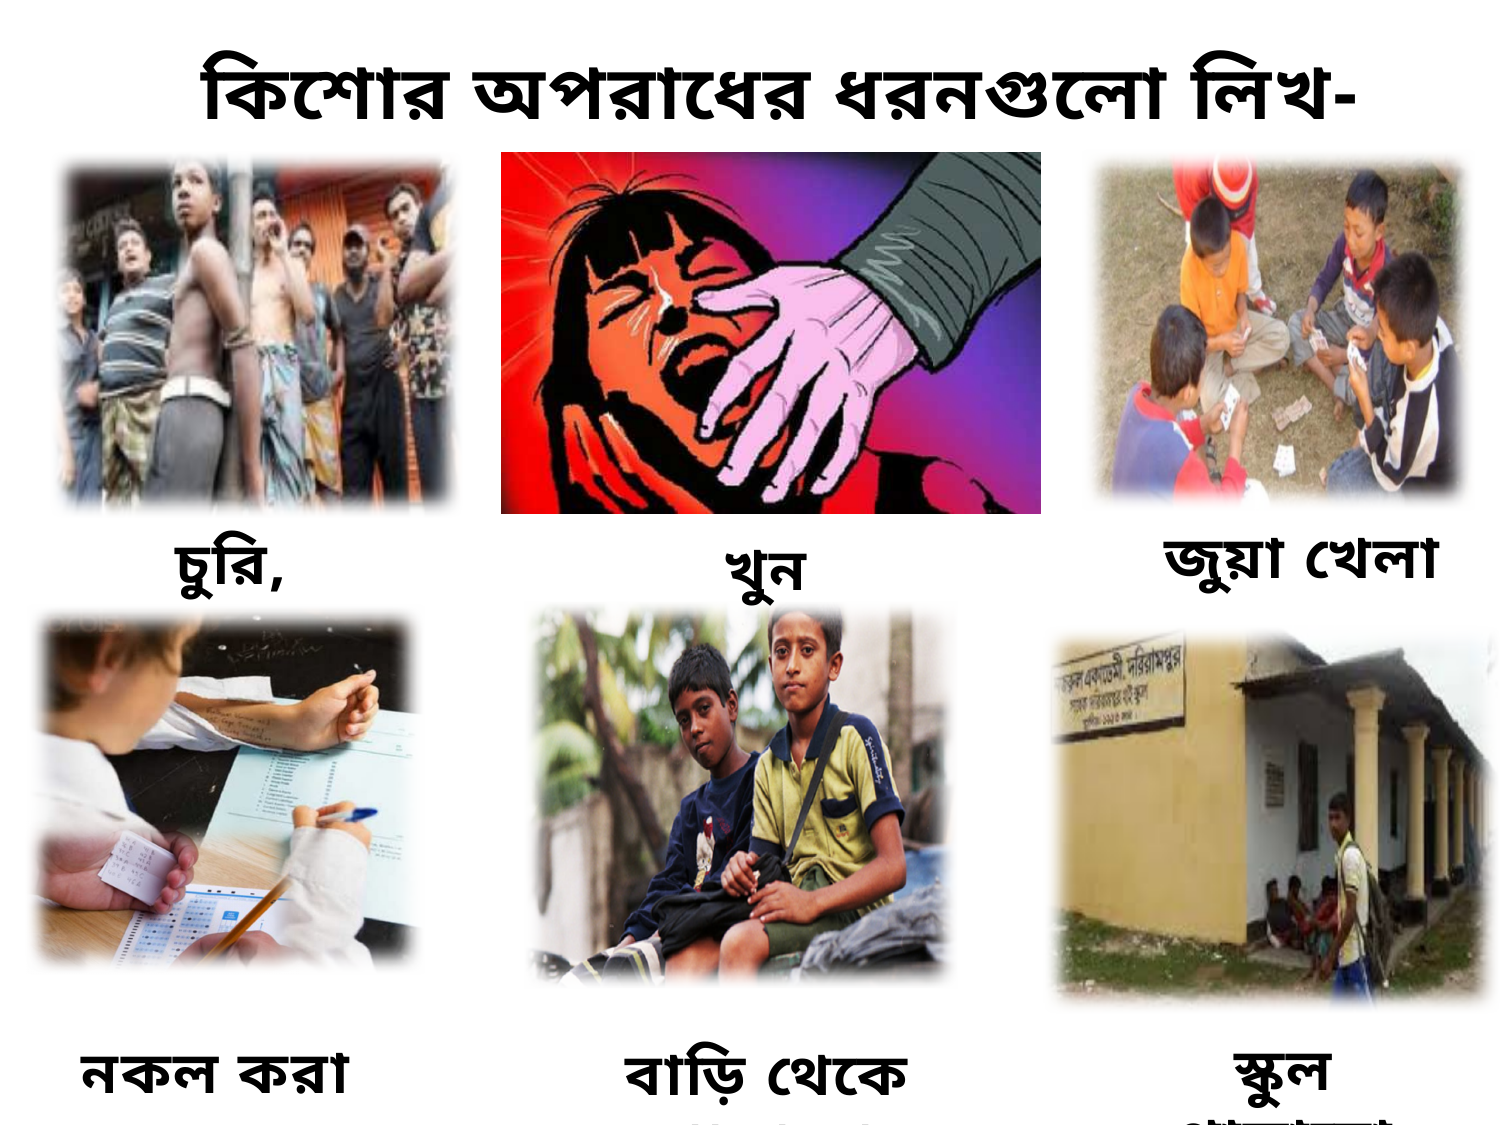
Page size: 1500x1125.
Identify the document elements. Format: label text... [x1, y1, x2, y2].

text_box নকল করা [0, 1027, 431, 1113]
picture [49, 150, 464, 519]
picture [1042, 625, 1500, 1015]
text_box বাড়ি থেকে পালানো [552, 1029, 984, 1125]
text_box কিশোর অপরাধের ধরনগুলো লিখ- [35, 37, 1500, 143]
picture [1082, 149, 1476, 511]
text_box জুয়া খেলা [1086, 512, 1500, 598]
text_box খুন [549, 524, 981, 610]
picture [523, 599, 959, 991]
text_box চুরি, [24, 518, 456, 604]
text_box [24, 604, 426, 975]
picture [501, 152, 1041, 515]
text_box স্কুল পালানো [1119, 1024, 1449, 1125]
